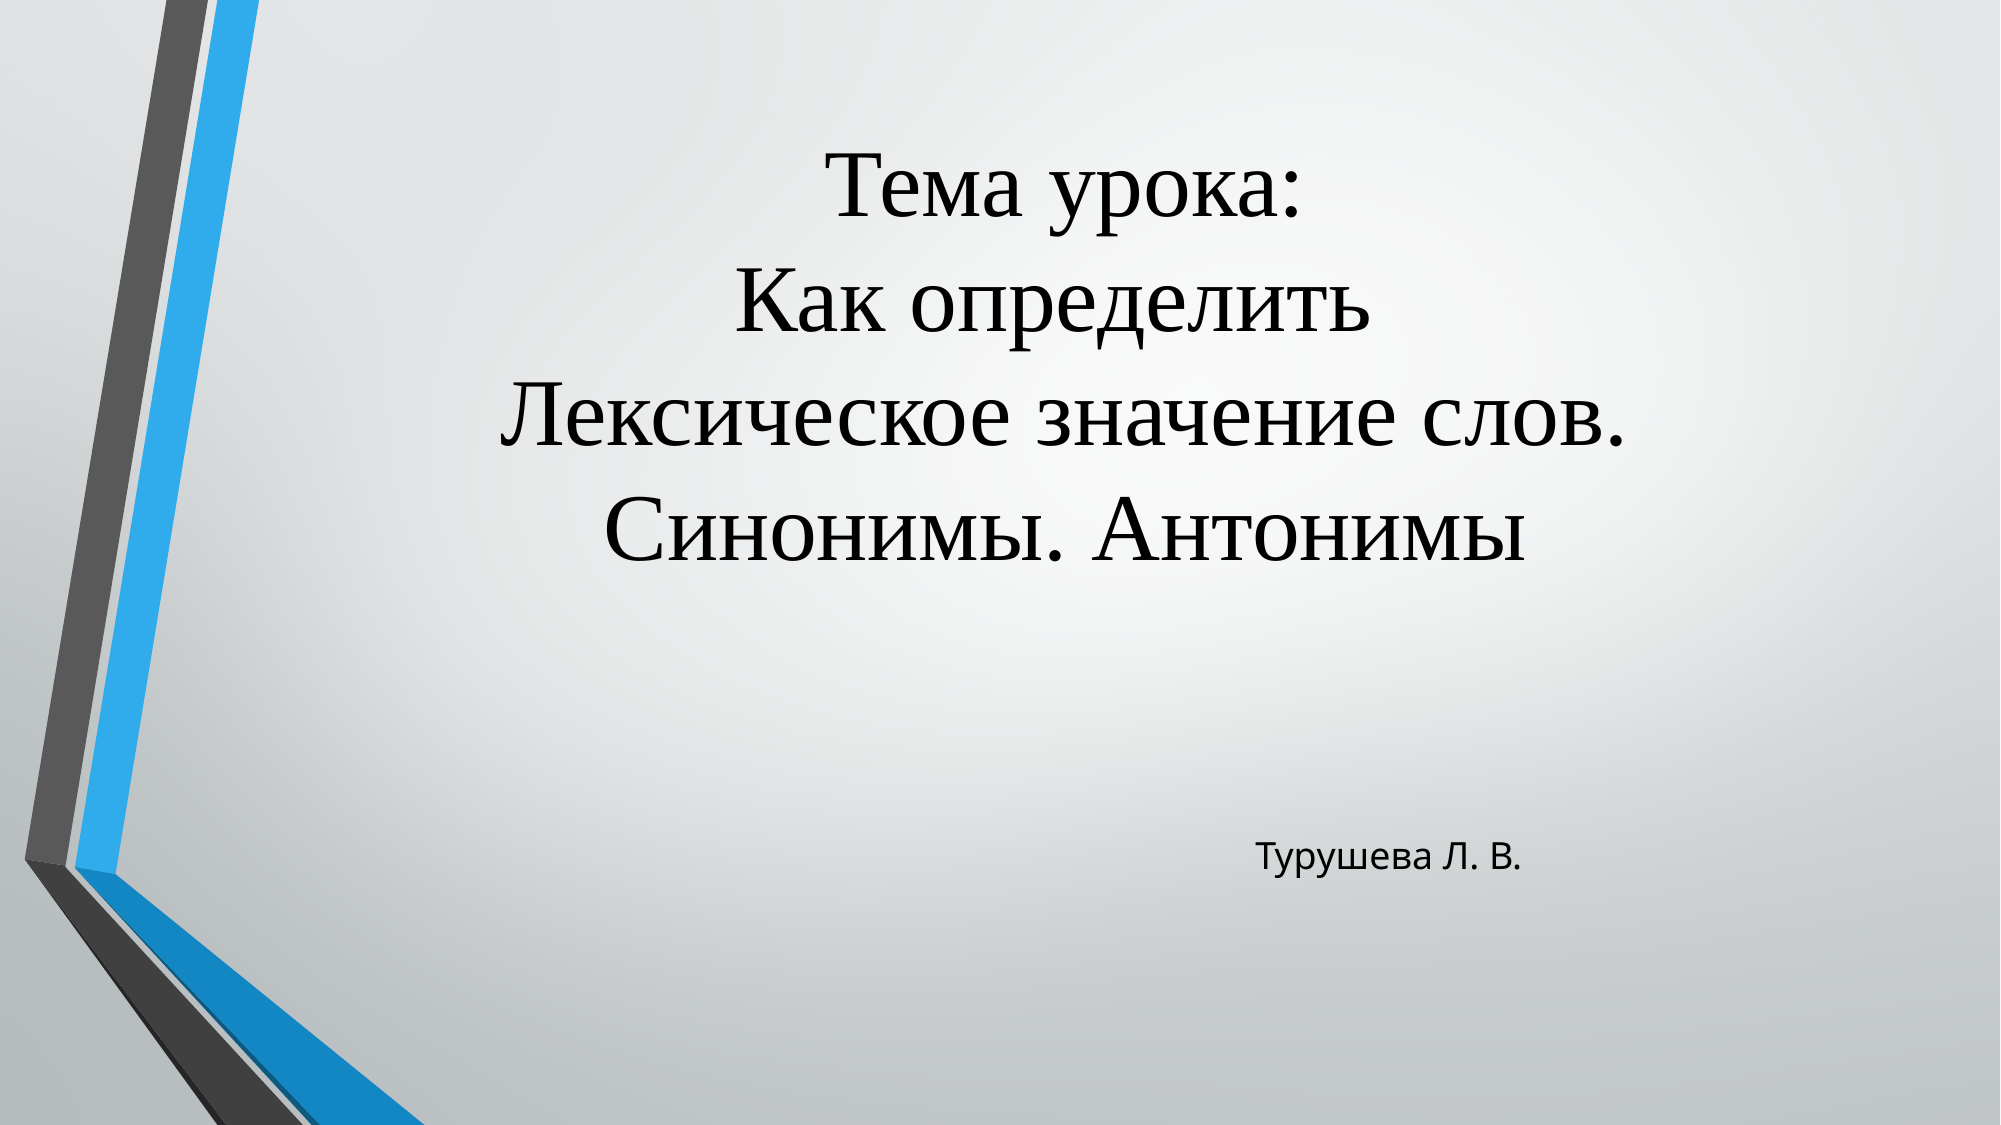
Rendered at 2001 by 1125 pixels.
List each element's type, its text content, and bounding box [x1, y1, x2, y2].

title Тема урока: Как определить Лексическое значение слов. Синонимы. Антонимы [243, 112, 1887, 703]
text_box Турушева Л. В. [1240, 824, 1809, 885]
